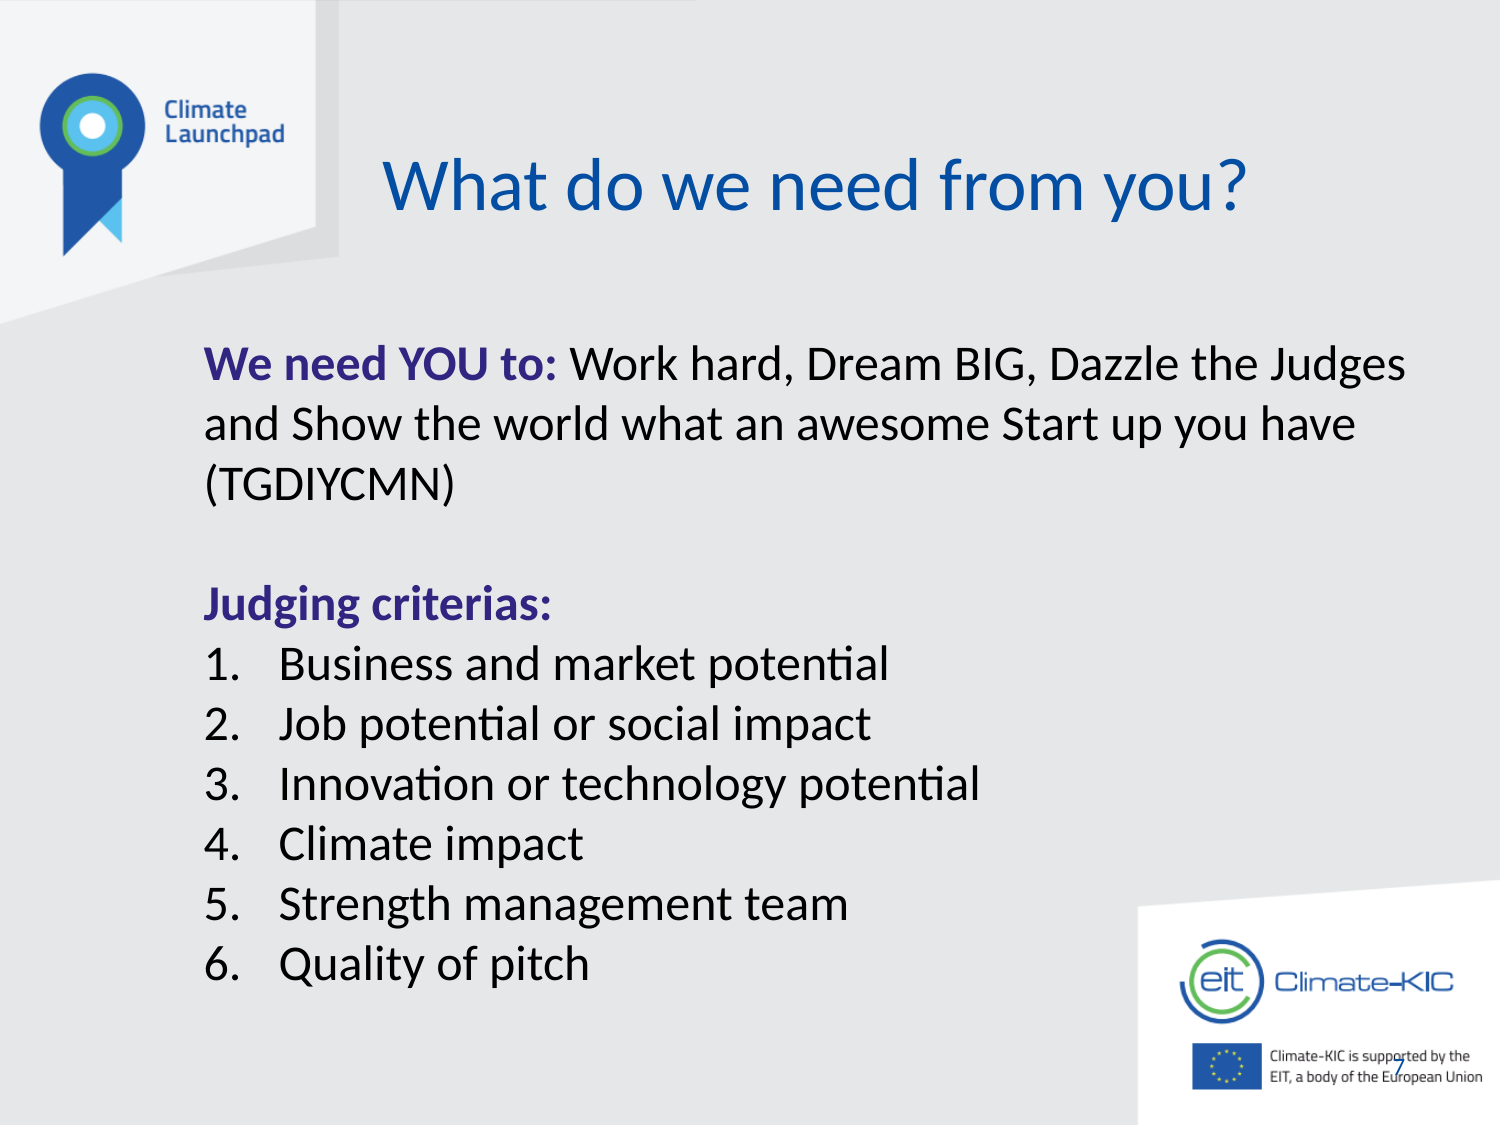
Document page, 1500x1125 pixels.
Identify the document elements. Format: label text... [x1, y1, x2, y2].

text_box We need YOU to: Work hard, Dream BIG, Dazzle the Judges and Show the world what an awesome Start up you have (TGDIYCMN) Judging criterias: Business and market potential Job potential or social impact Innovation or technology potential Climate impact Strength management team Quality of pitch [188, 323, 1429, 999]
slide_number 7 [1392, 1042, 1472, 1103]
title What do we need from you? [382, 135, 1472, 227]
